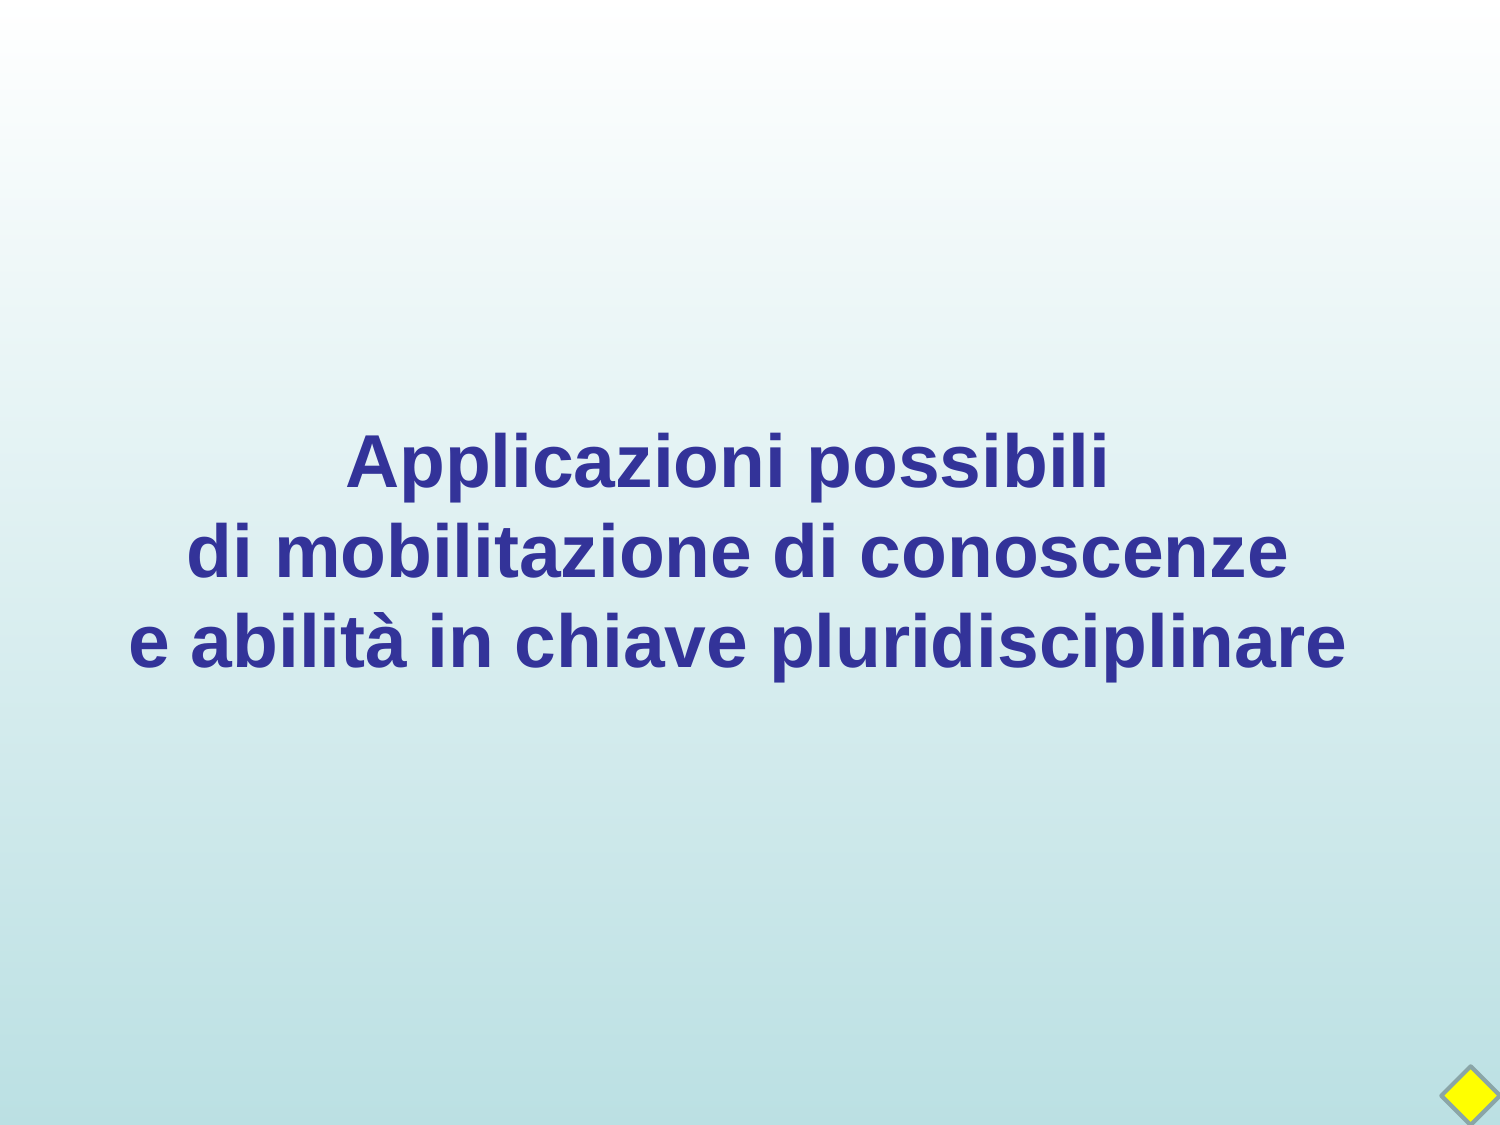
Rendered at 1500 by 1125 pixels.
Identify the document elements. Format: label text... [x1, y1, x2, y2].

text_box [1439, 1064, 1500, 1125]
text_box Applicazioni possibili di mobilitazione di conoscenze e abilità in chiave pluridisciplinare [113, 404, 1364, 690]
